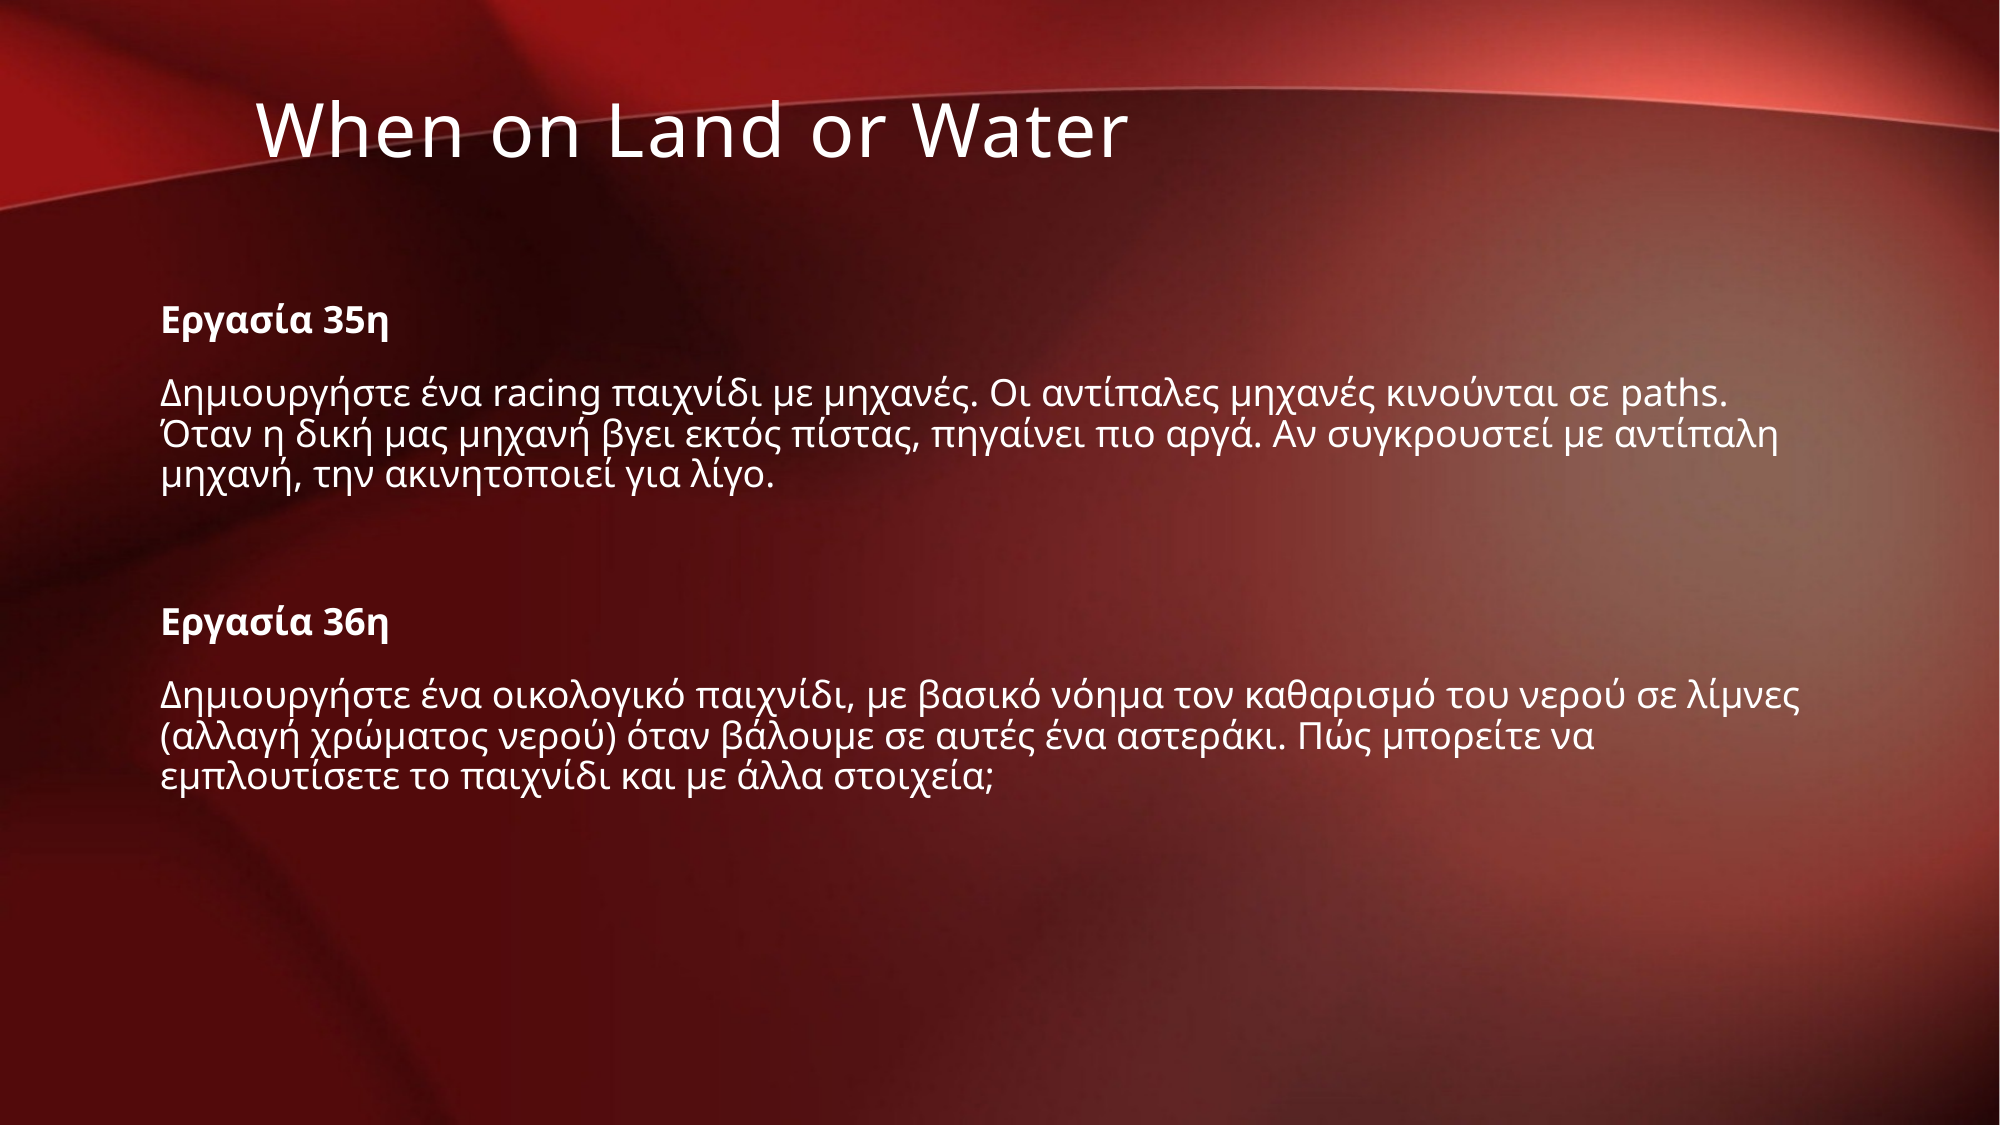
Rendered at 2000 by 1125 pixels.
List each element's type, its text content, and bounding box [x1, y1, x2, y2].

text_box Εργασία 35η Δημιουργήστε ένα racing παιχνίδι με μηχανές. Οι αντίπαλες μηχανές κινούνται σε paths. Όταν η δική μας μηχανή βγει εκτός πίστας, πηγαίνει πιο αργά. Αν συγκρουστεί με αντίπαλη μηχανή, την ακινητοποιεί για λίγο. Εργασία 36η Δημιουργήστε ένα οικολογικό παιχνίδι, με βασικό νόημα τον καθαρισμό του νερού σε λίμνες (αλλαγή χρώματος νερού) όταν βάλουμε σε αυτές ένα αστεράκι. Πώς μπορείτε να εμπλουτίσετε το παιχνίδι και με άλλα στοιχεία; [140, 290, 1840, 1025]
text_box When on Land or Water [240, 66, 1740, 182]
picture [0, 0, 2000, 1125]
list [146, 256, 1846, 991]
